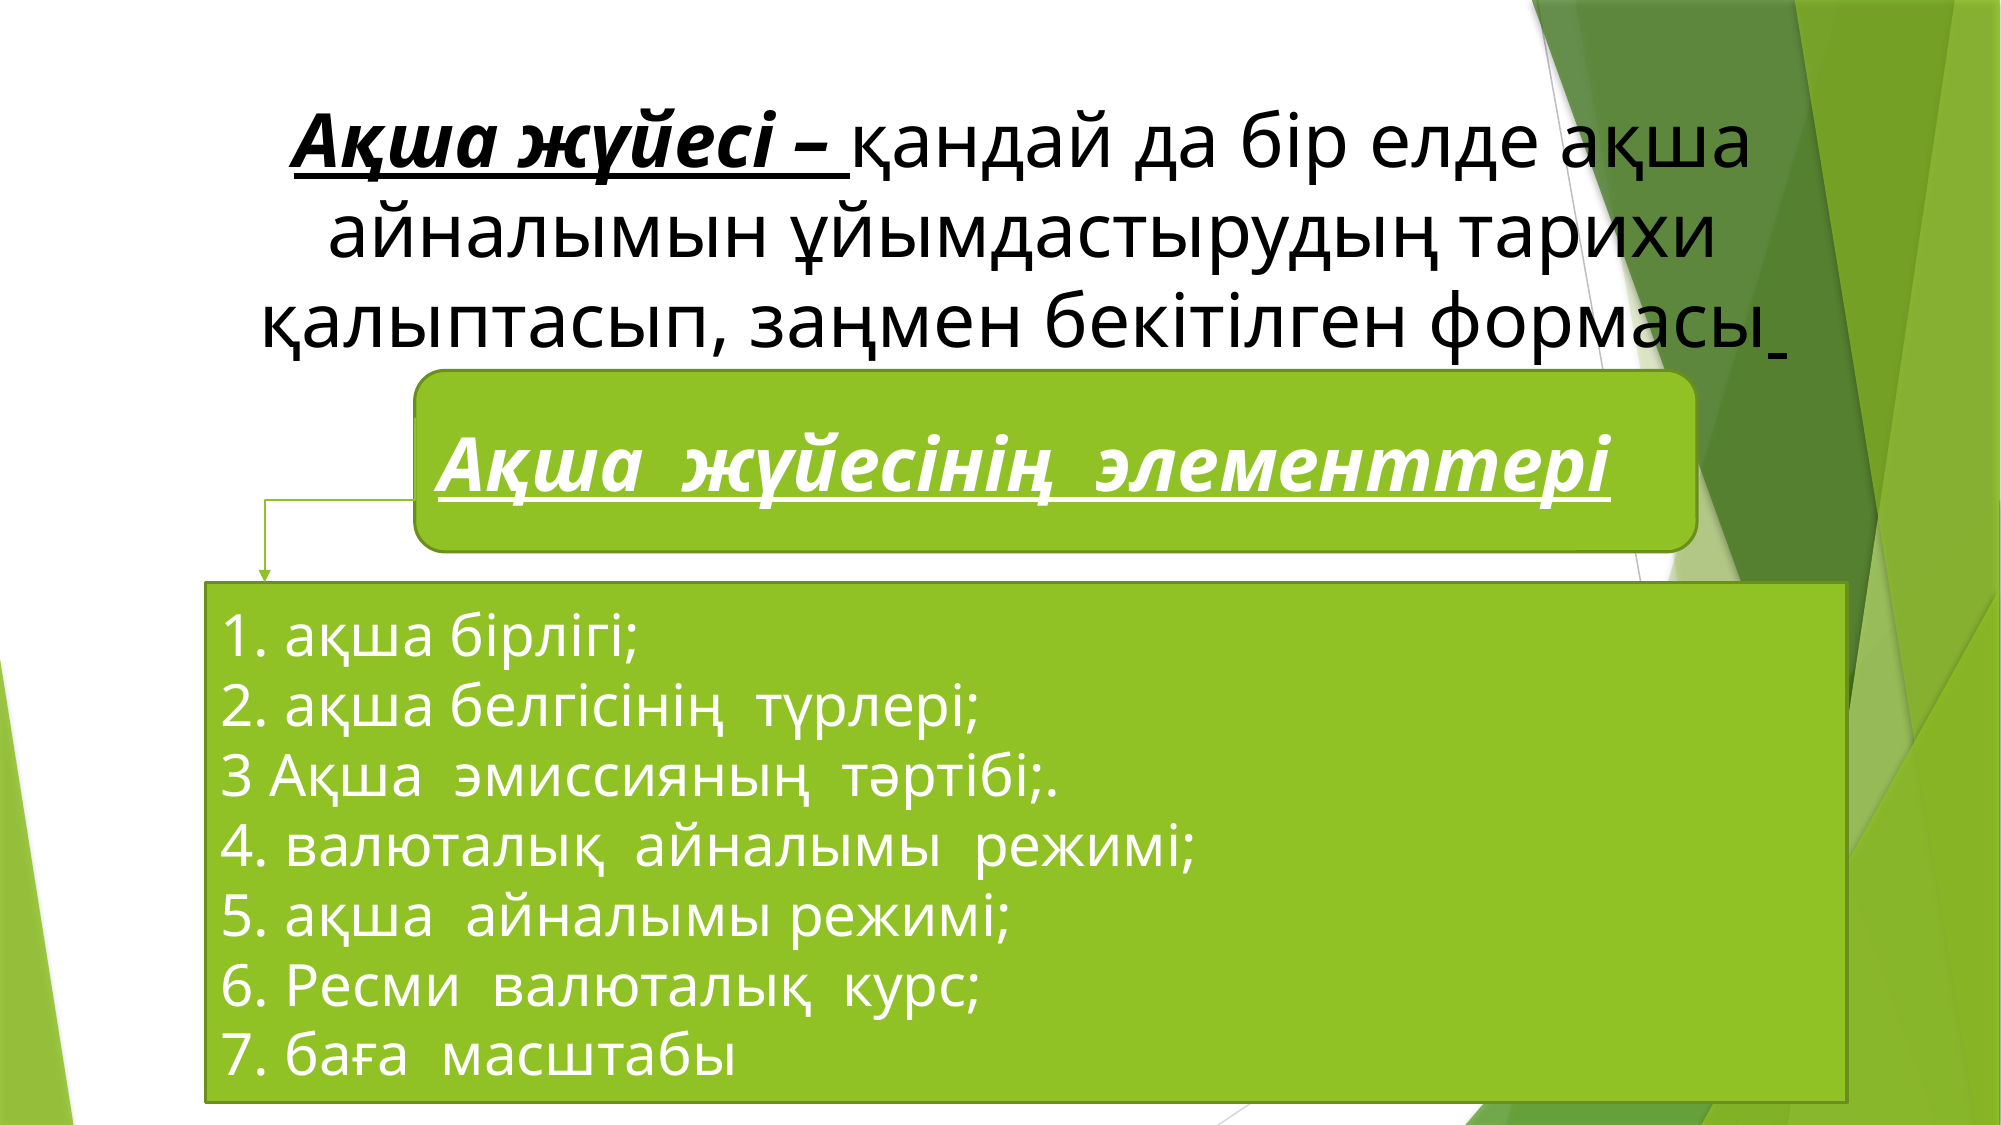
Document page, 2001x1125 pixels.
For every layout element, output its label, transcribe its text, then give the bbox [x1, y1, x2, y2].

text_box Ақша жүйесінің элементтері [413, 368, 1699, 554]
text_box Ақша жүйесі – қандай да бір елде ақша айналымын ұйымдастырудың тарихи қалыптасып, заңмен бекітілген формасы [205, 85, 1842, 415]
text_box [257, 424, 423, 576]
text_box 1. ақша бірлігі; 2. ақша белгісінің түрлері; 3 Ақша эмиссияның тәртібі;. 4. валюталық айналымы режимі; 5. ақша айналымы режимі; 6. Ресми валюталық курс; 7. баға масштабы [204, 581, 1849, 1104]
